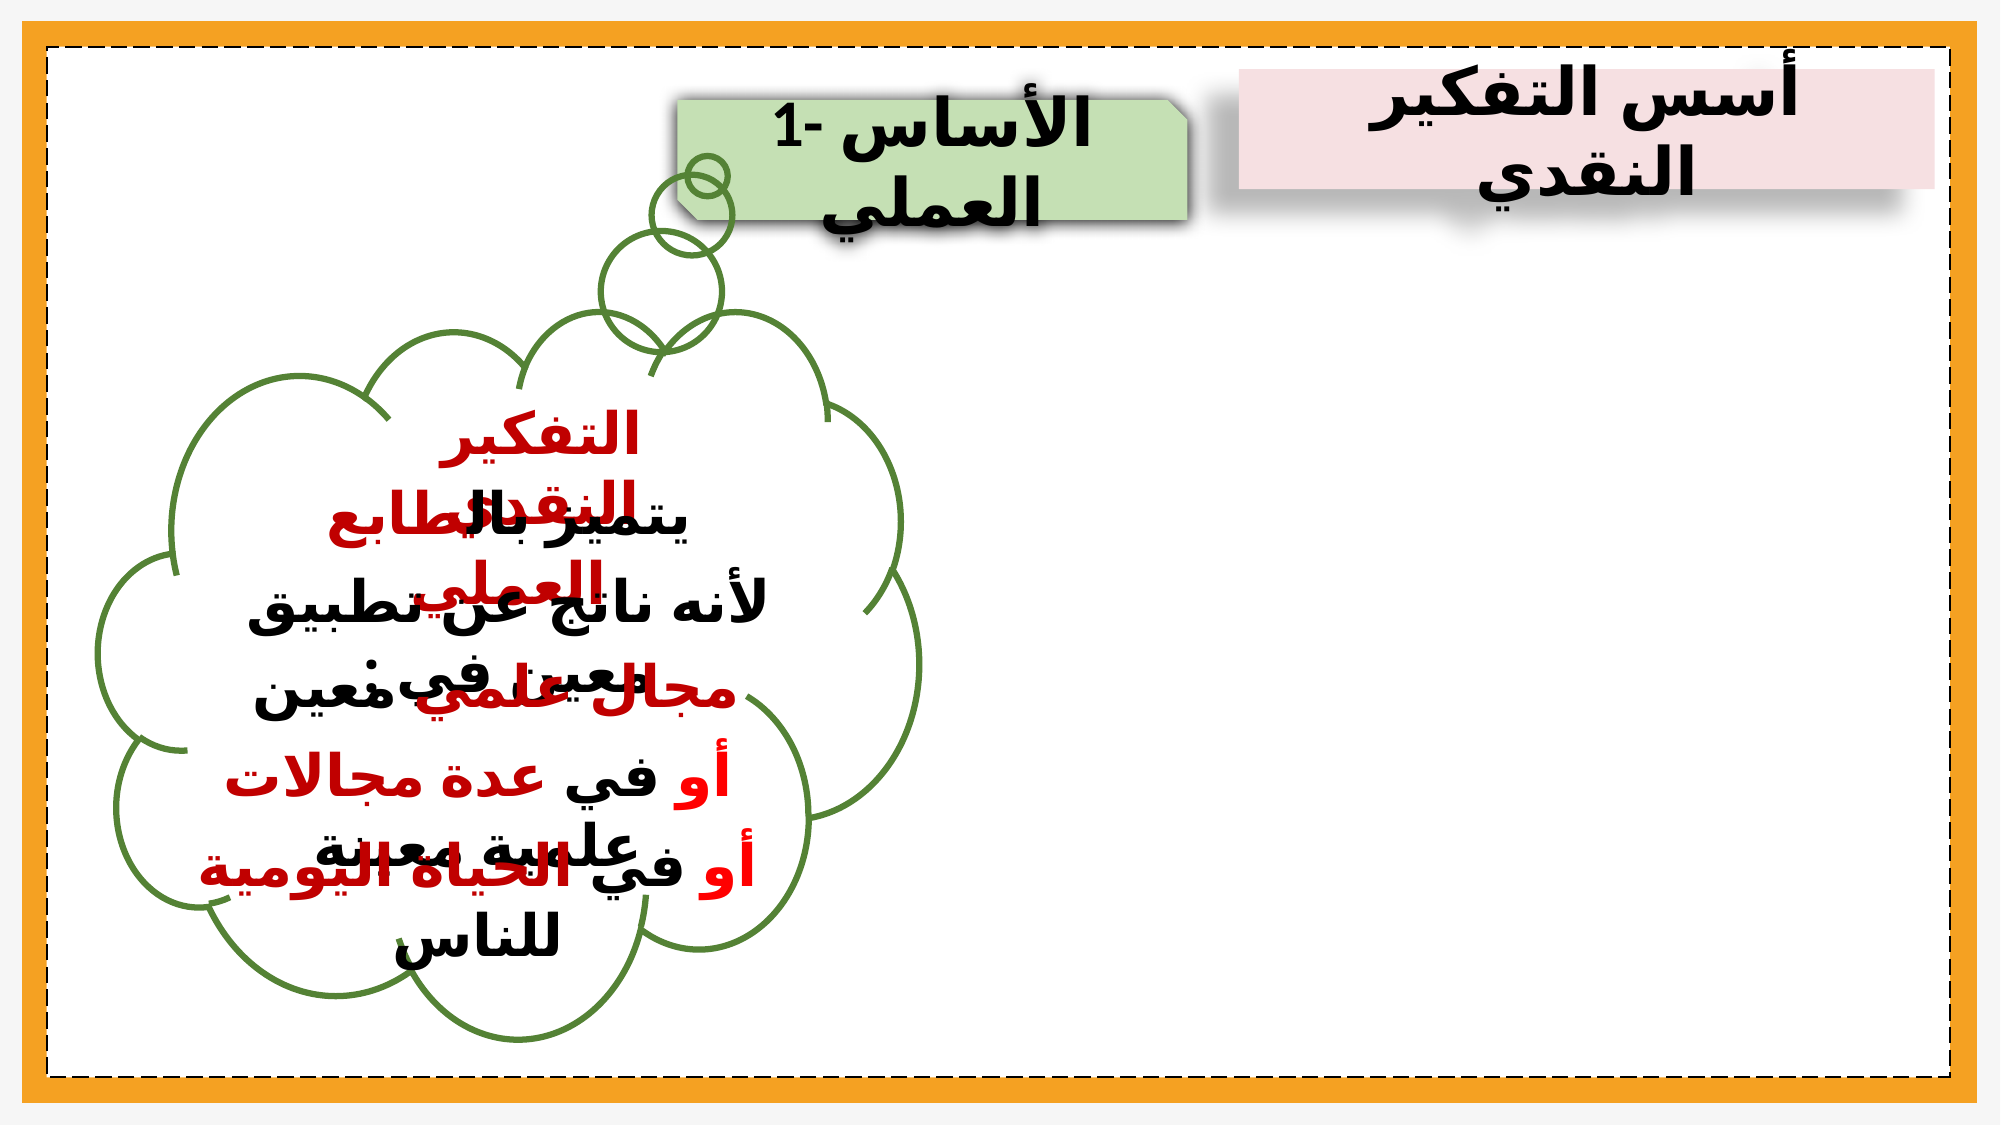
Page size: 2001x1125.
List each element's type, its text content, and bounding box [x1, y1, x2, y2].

text_box أو في الحياة اليومية للناس [175, 821, 781, 916]
text_box لأنه ناتج عن تطبيق معين في : [165, 556, 853, 659]
text_box التفكير النقدي [360, 389, 724, 469]
text_box [781, 825, 810, 907]
text_box [212, 916, 774, 1041]
text_box [96, 374, 360, 730]
text_box [367, 154, 921, 814]
text_box أو في عدة مجالات علمية معينة [125, 730, 831, 825]
text_box مجال علمي معين [212, 641, 781, 730]
text_box يتميز بالطابع العملي [260, 469, 757, 556]
text_box أسس التفكير النقدي [1238, 68, 1936, 190]
text_box [115, 760, 175, 905]
text_box 1- الأساس العملي [676, 98, 1189, 221]
